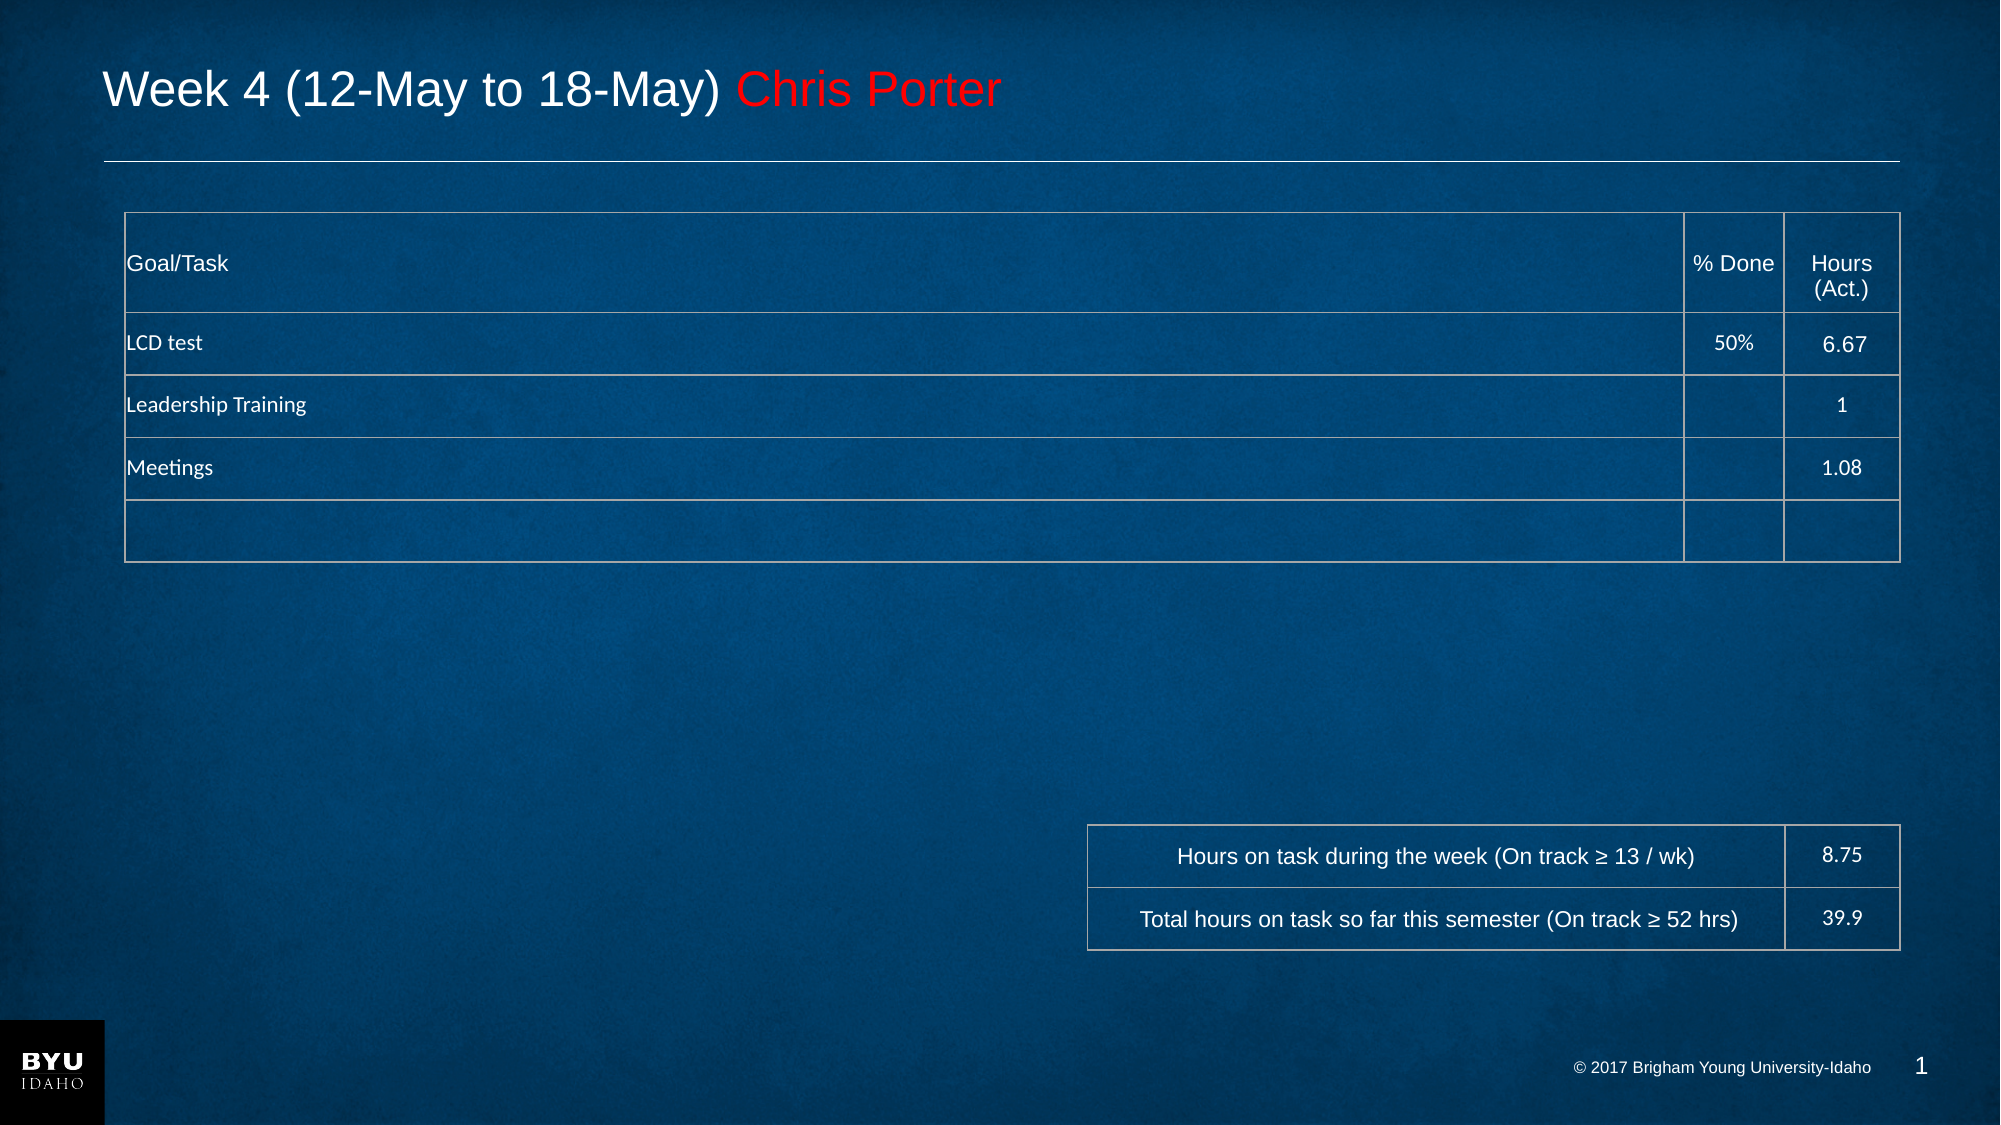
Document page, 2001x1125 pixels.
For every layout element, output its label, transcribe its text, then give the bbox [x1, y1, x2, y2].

table_cell 1.08 [1785, 438, 1899, 499]
table_header Goal/Task [126, 213, 1683, 312]
table_header % Done [1685, 213, 1783, 312]
table_header 8.75 [1786, 826, 1899, 887]
table_header Hours (Act.) [1785, 213, 1899, 312]
table_cell 50% [1685, 313, 1783, 374]
table_cell [1685, 376, 1783, 437]
table_cell Total hours on task so far this semester (On track ≥ 52 hrs) [1088, 888, 1784, 949]
table_cell 1 [1785, 376, 1899, 437]
table_cell [1685, 438, 1783, 499]
table_cell 39.9 [1786, 888, 1899, 949]
title Week 4 (12-May to 18-May) Chris Porter [87, 12, 1900, 162]
table_cell 6.67 [1785, 313, 1899, 374]
table_cell Meetings [126, 438, 1683, 499]
table_cell [1785, 501, 1899, 561]
table_cell Leadership Training [126, 376, 1683, 437]
table_header Hours on task during the week (On track ≥ 13 / wk) [1088, 826, 1784, 887]
table_cell [126, 501, 1683, 561]
picture [0, 0, 2000, 1125]
table_cell [1685, 501, 1783, 561]
table_cell LCD test [126, 313, 1683, 374]
